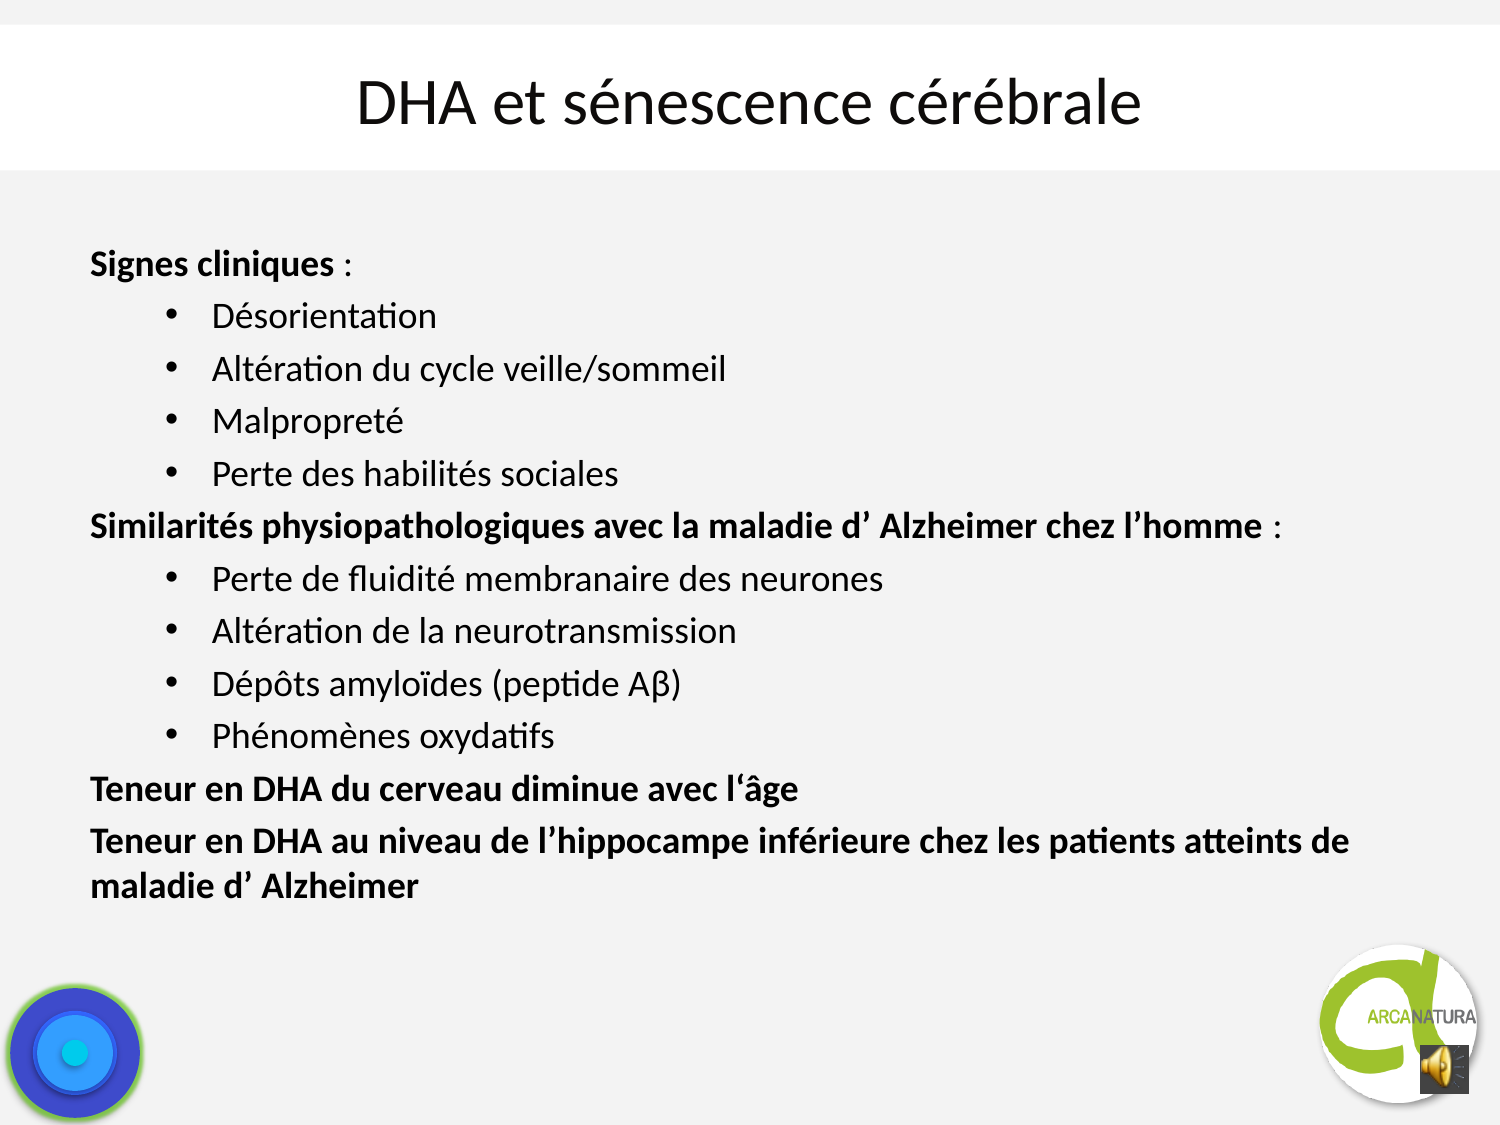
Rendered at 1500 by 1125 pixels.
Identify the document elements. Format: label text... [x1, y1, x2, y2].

title DHA et sénescence cérébrale [0, 24, 1500, 171]
list Signes cliniques : Désorientation Altération du cycle veille/sommeil Malpropreté Perte des habilités sociales Similarités physiopathologiques avec la maladie d’ Alzheimer chez l’homme : Perte de fluidité membranaire des neurones Altération de la neurotransmission Dépôts amyloïdes (peptide Aβ) Phénomènes oxydatifs Teneur en DHA du cerveau diminue avec l‘âge Teneur en DHA au niveau de l’hippocampe inférieure chez les patients atteints de maladie d’ Alzheimer [75, 178, 1378, 990]
picture [1419, 1044, 1470, 1095]
